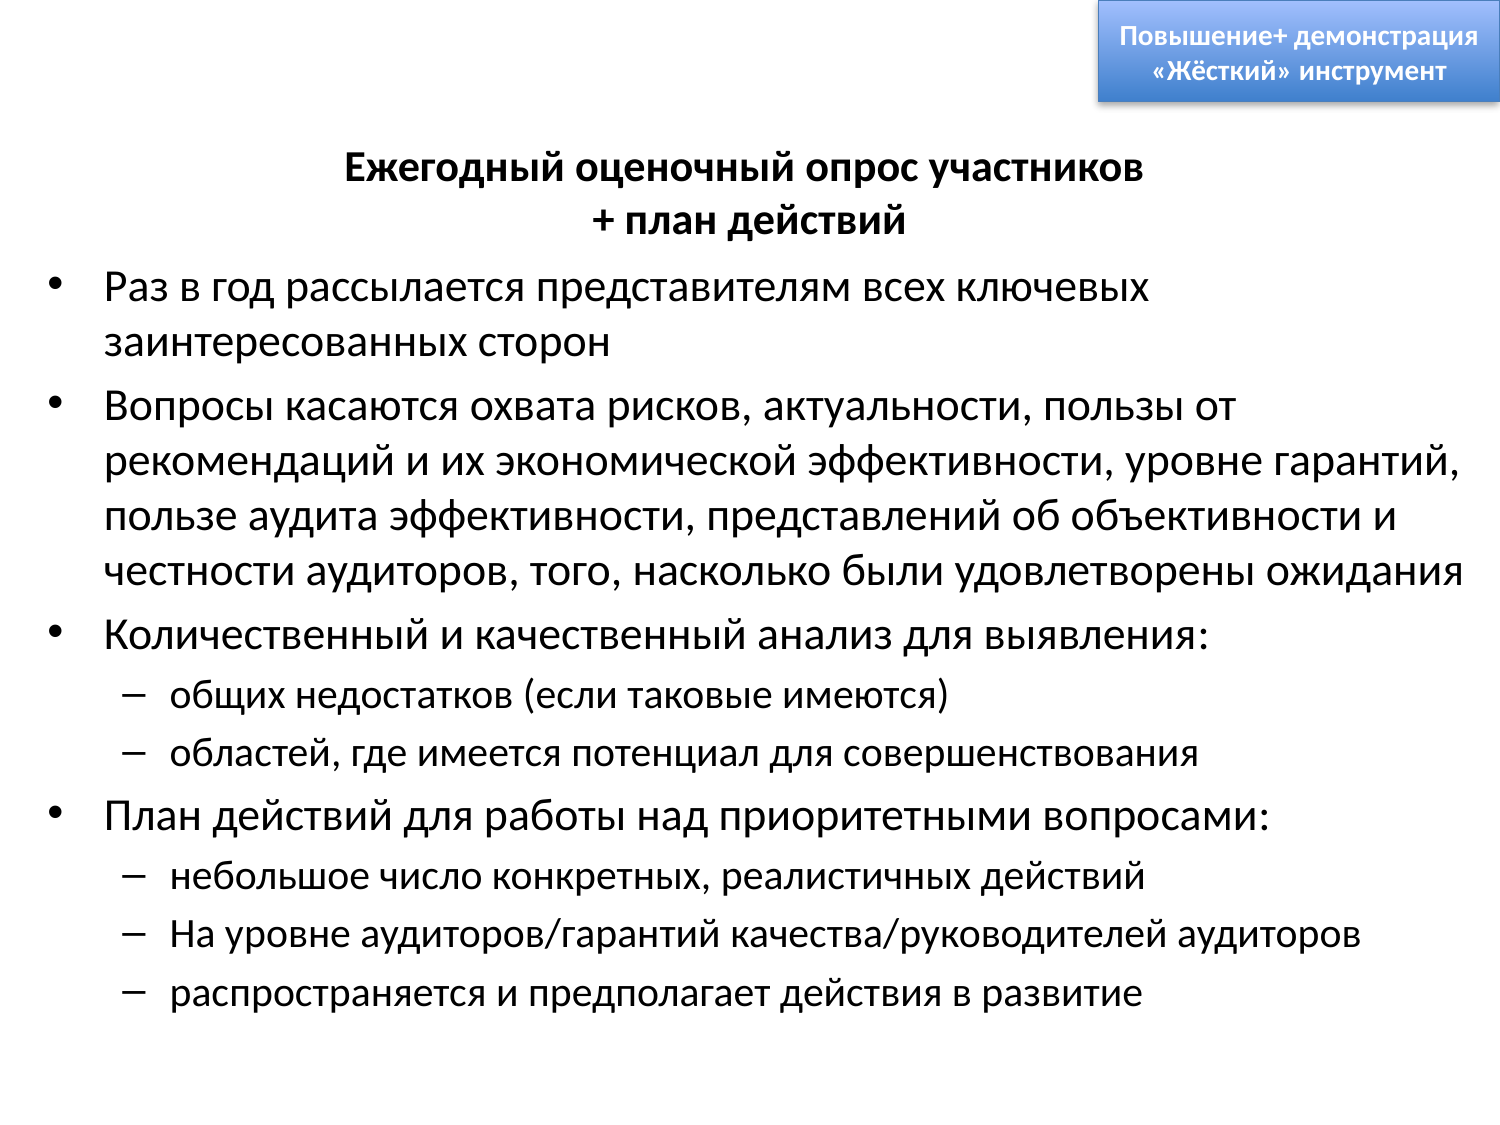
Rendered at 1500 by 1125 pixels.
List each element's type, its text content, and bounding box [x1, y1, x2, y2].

list Раз в год рассылается представителям всех ключевых заинтересованных сторон Вопросы касаются охвата рисков, актуальности, пользы от рекомендаций и их экономической эффективности, уровне гарантий, пользе аудита эффективности, представлений об объективности и честности аудиторов, того, насколько были удовлетворены ожидания Количественный и качественный анализ для выявления: общих недостатков (если таковые имеются) областей, где имеется потенциал для совершенствования План действий для работы над приоритетными вопросами: небольшое число конкретных, реалистичных действий На уровне аудиторов/гарантий качества/руководителей аудиторов распространяется и предполагает действия в развитие [32, 247, 1500, 1124]
title Ежегодный оценочный опрос участников + план действий [75, 129, 1425, 247]
text_box Повышение+ демонстрация «Жёсткий» инструмент [1098, 0, 1500, 102]
